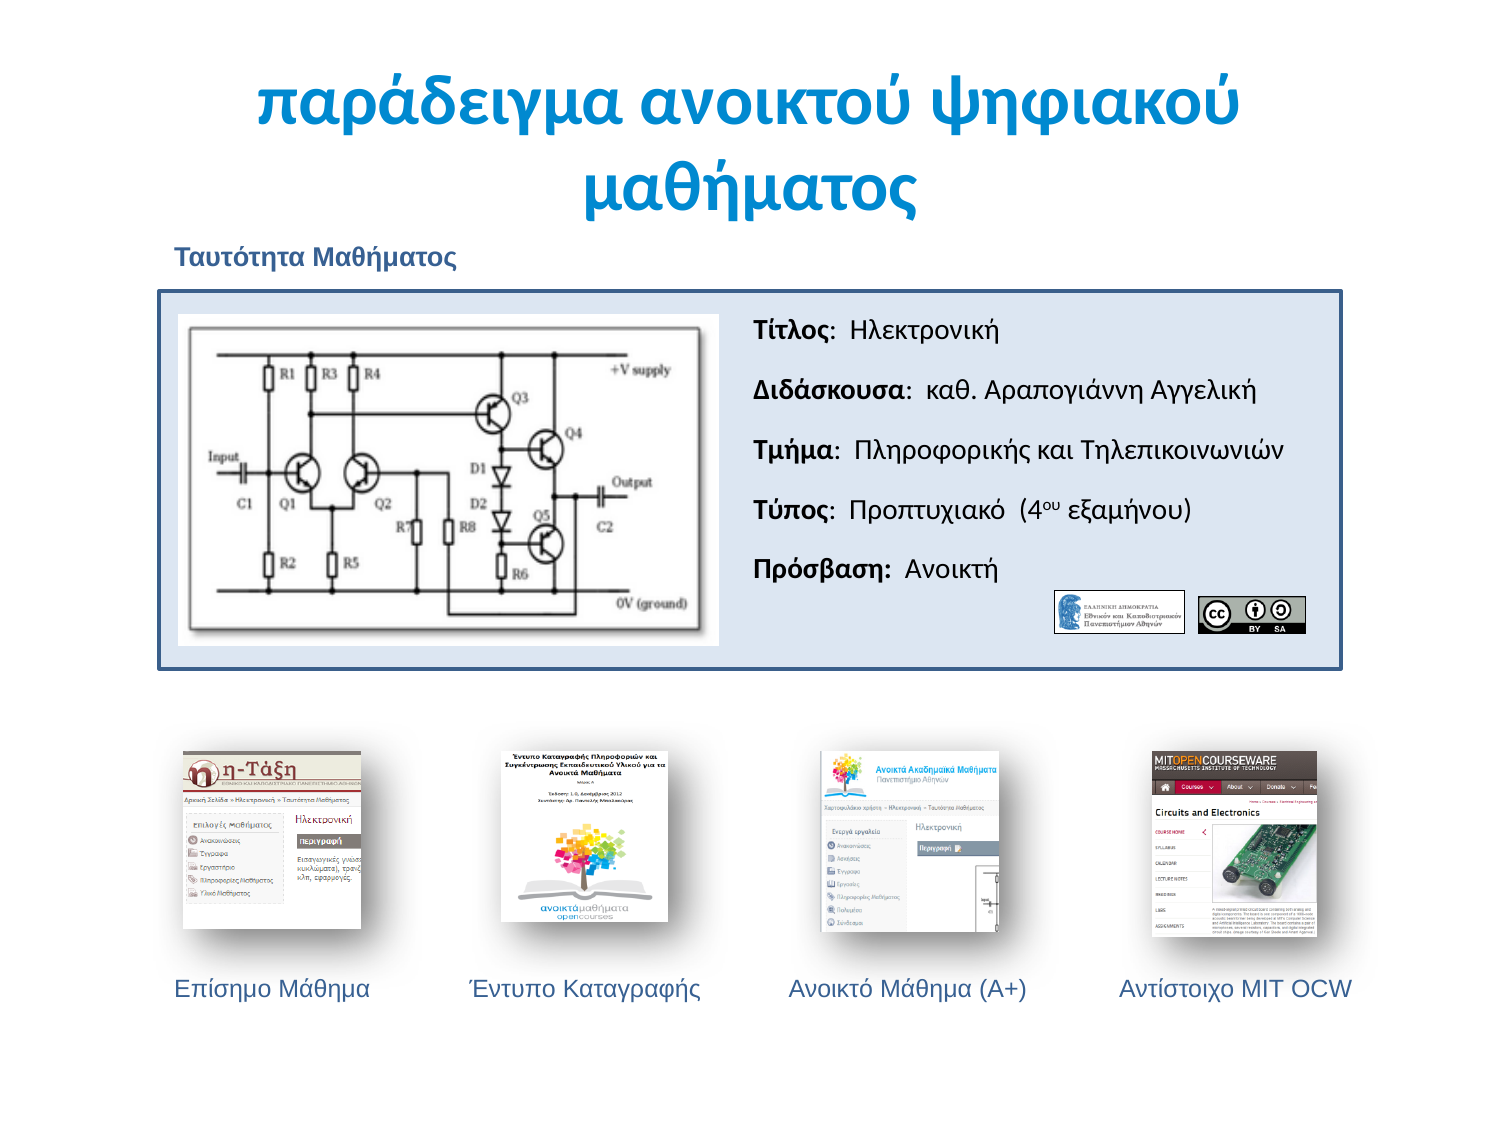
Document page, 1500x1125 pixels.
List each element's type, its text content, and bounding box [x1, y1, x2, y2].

text_box Επίσημο Μάθημα [159, 964, 396, 1012]
list Τίτλος: Ηλεκτρονική Διδάσκουσα: καθ. Αραπογιάννη Αγγελική Τμήμα: Πληροφορικής και Τηλεπικοινωνιών Τύπος: Προπτυχιακό (4ου εξαμήνου) Πρόσβαση: Ανοικτή [738, 302, 1330, 587]
picture [501, 751, 668, 922]
text_box Ανοικτό Μάθημα (Α+) [773, 964, 1046, 1012]
title παράδειγμα ανοικτού ψηφιακού μαθήματος [74, 44, 1426, 233]
picture [182, 751, 361, 929]
picture [178, 314, 719, 646]
picture [1198, 595, 1306, 634]
text_box Έντυπο Καταγραφής [454, 964, 739, 1012]
picture [1152, 751, 1318, 938]
text_box [157, 289, 1343, 671]
text_box Ταυτότητα Μαθήματος [159, 231, 632, 279]
text_box Αντίστοιχο ΜΙΤ OCW [1104, 964, 1376, 1012]
picture [1053, 590, 1185, 634]
picture [820, 751, 999, 932]
